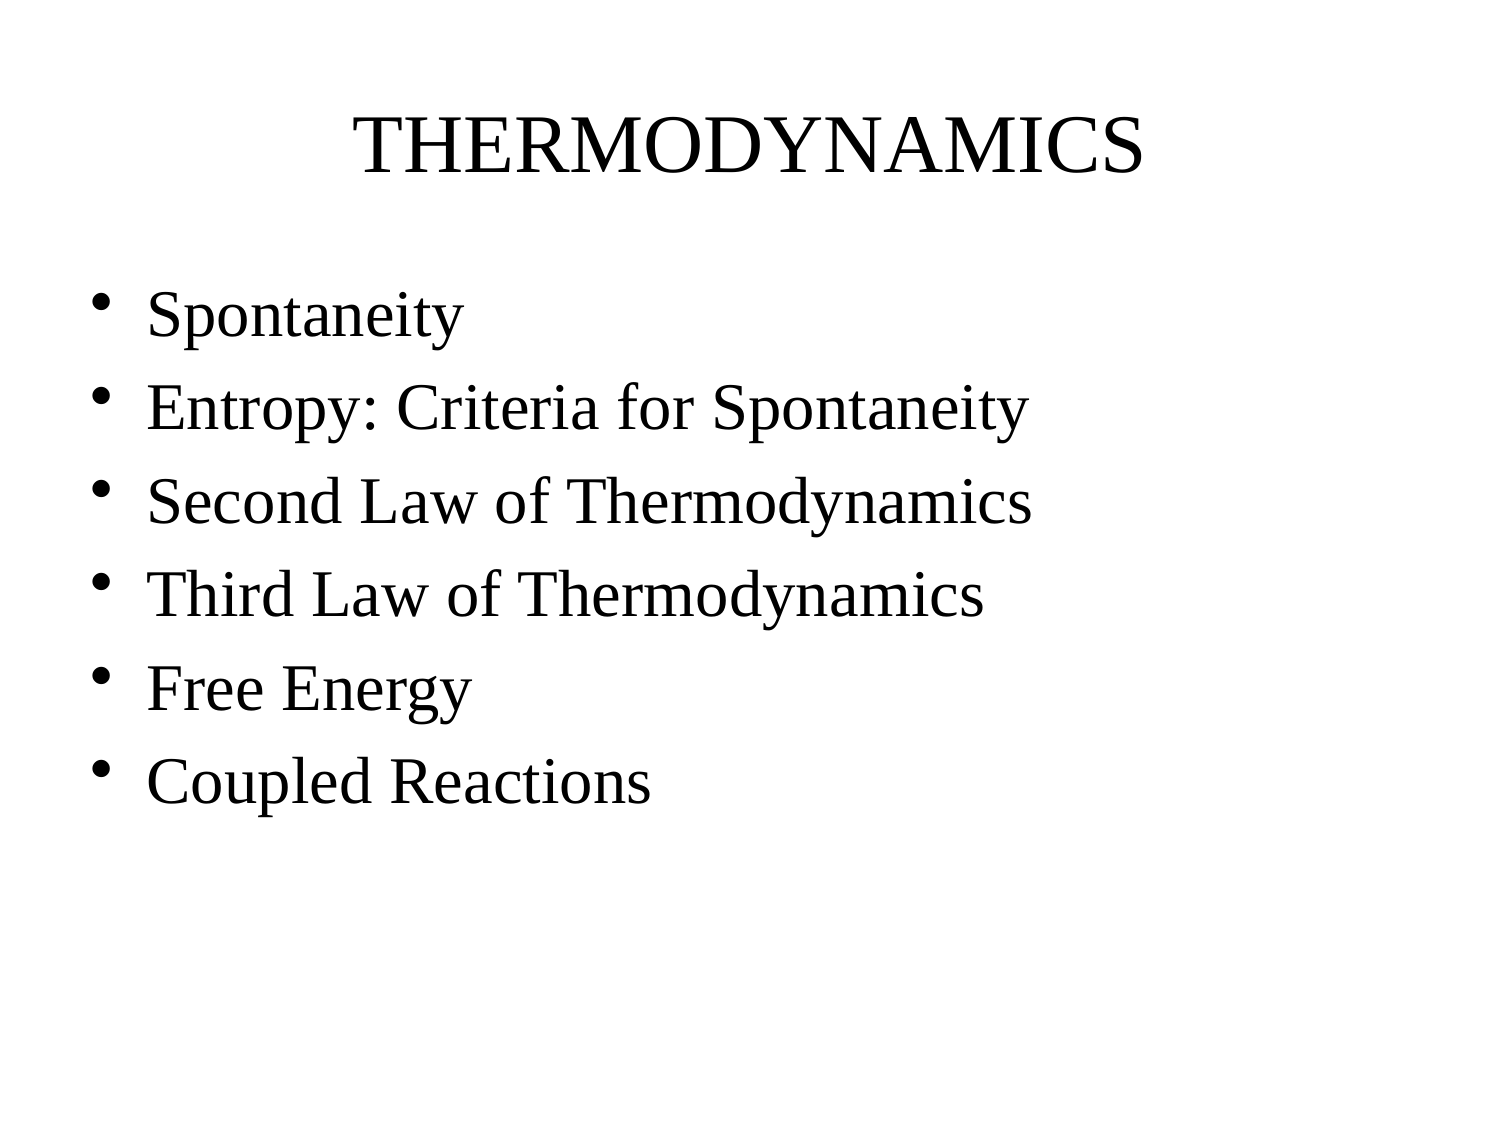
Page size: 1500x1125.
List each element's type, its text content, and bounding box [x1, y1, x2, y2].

list Spontaneity Entropy: Criteria for Spontaneity Second Law of Thermodynamics Third Law of Thermodynamics Free Energy Coupled Reactions [75, 262, 1425, 1005]
title THERMODYNAMICS [75, 45, 1425, 233]
